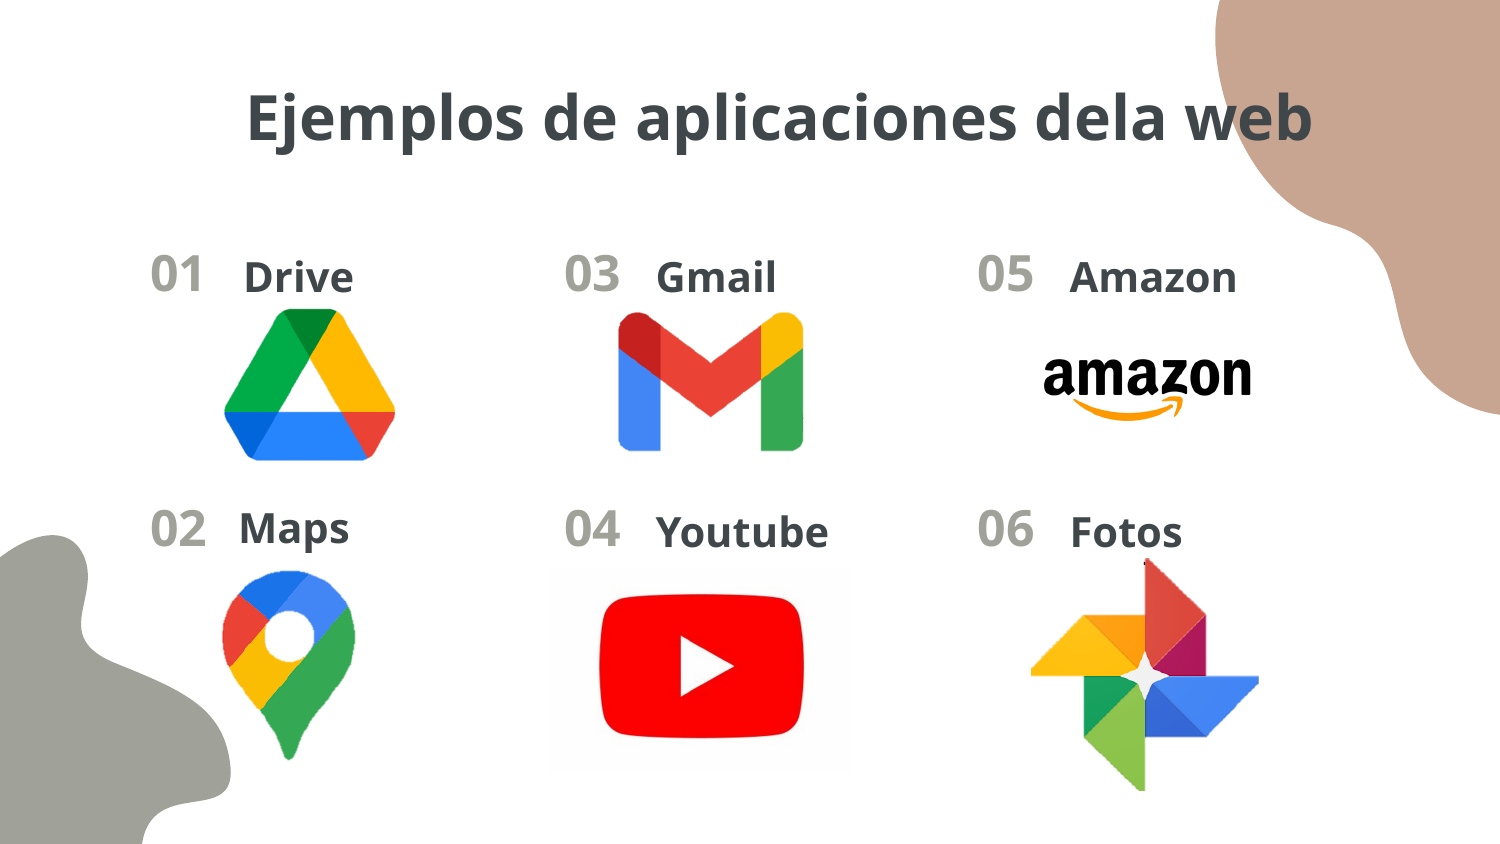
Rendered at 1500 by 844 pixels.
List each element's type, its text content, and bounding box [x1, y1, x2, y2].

picture [610, 283, 811, 484]
picture [549, 569, 854, 773]
title 01 [129, 235, 228, 303]
title 03 [543, 235, 642, 303]
picture [1011, 303, 1277, 477]
subtitle Maps [223, 487, 539, 562]
subtitle Drive [228, 235, 544, 310]
title Ejemplos de aplicaciones dela web [147, 79, 1414, 168]
subtitle Amazon [1056, 235, 1370, 310]
picture [180, 557, 396, 773]
subtitle Fotos [1056, 490, 1370, 566]
picture [222, 306, 396, 466]
subtitle Youtube [640, 490, 957, 566]
title 05 [957, 235, 1056, 303]
subtitle Gmail [642, 235, 957, 310]
title 02 [129, 490, 228, 559]
picture [1026, 558, 1262, 794]
title 06 [957, 490, 1056, 559]
title 04 [543, 490, 642, 559]
